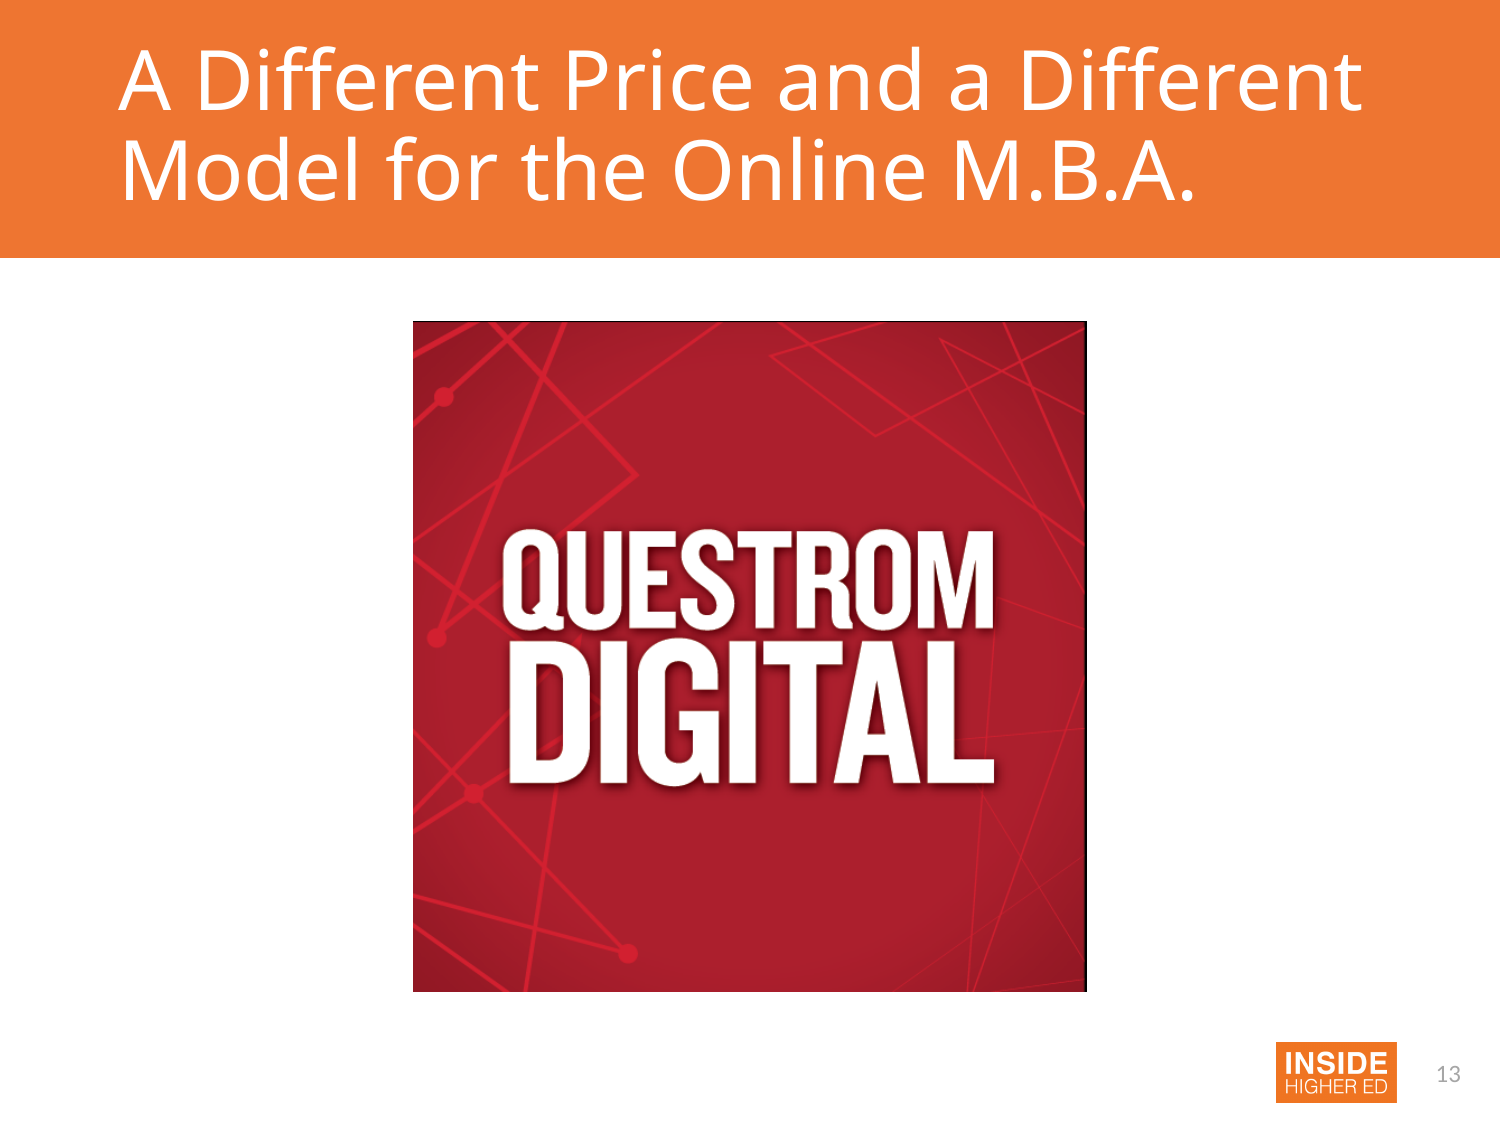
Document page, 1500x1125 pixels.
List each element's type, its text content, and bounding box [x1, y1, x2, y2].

picture [1276, 1042, 1397, 1103]
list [413, 321, 1087, 992]
title A Different Price and a Different Model for the Online M.B.A. [103, 0, 1397, 256]
